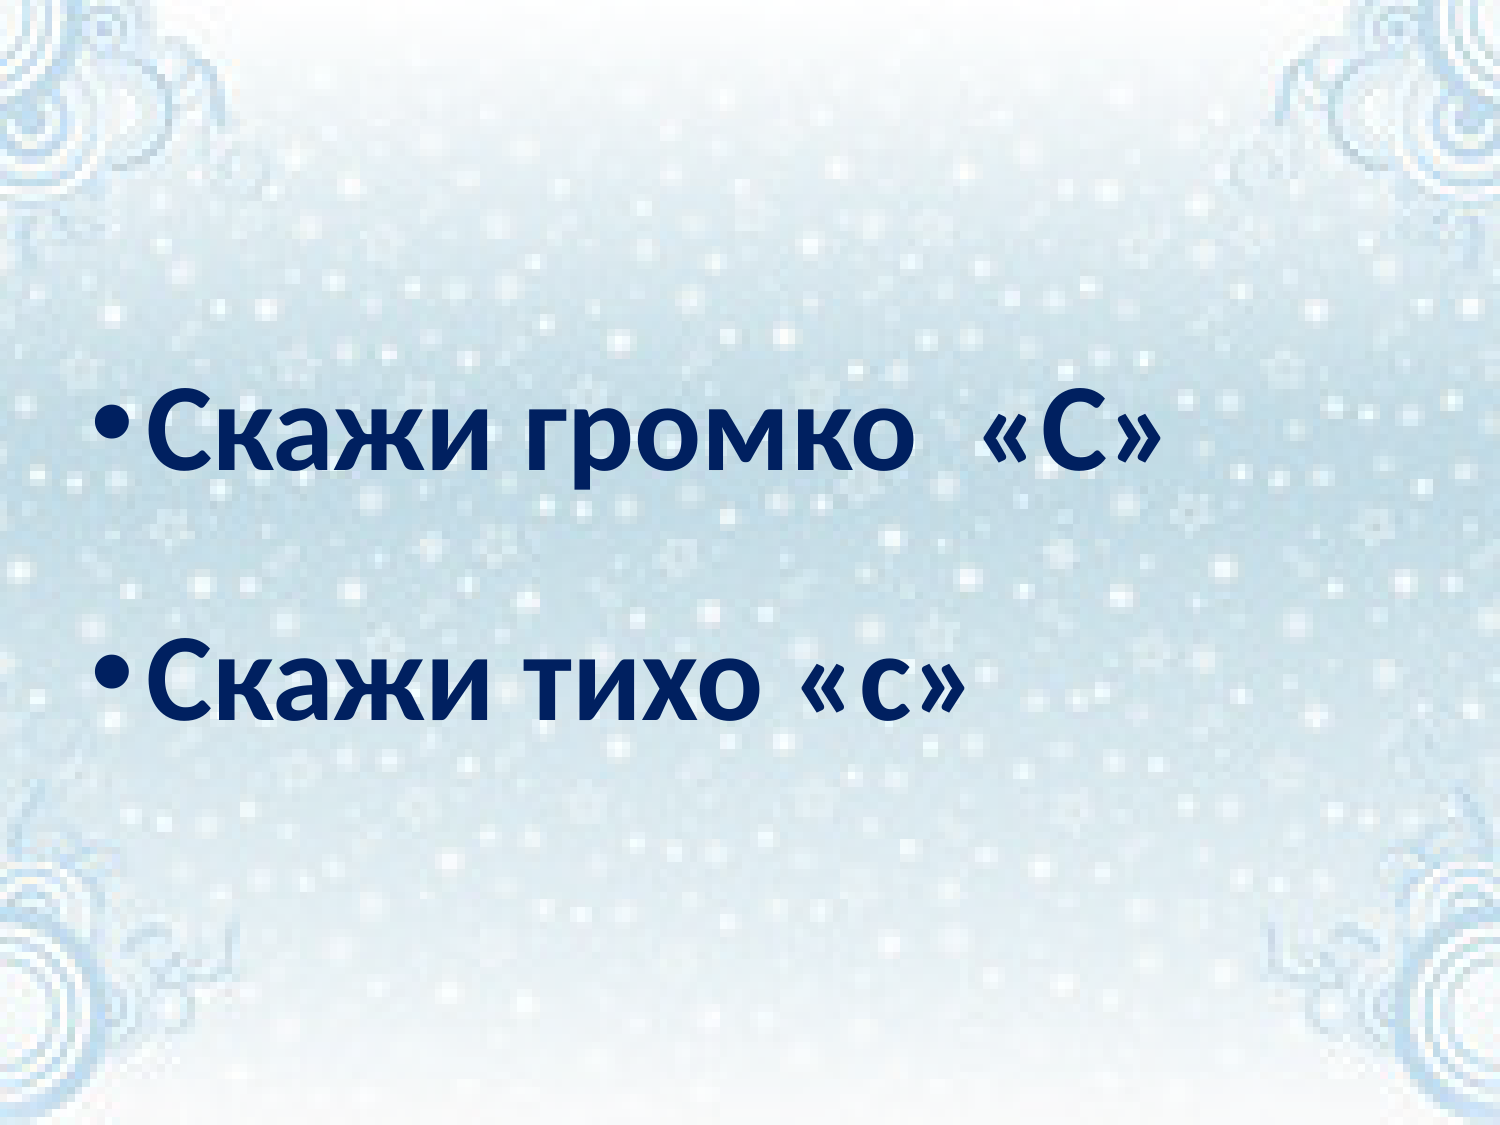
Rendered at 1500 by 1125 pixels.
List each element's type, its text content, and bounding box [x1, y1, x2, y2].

list Скажи громко «С» Скажи тихо «с» [75, 262, 1425, 1005]
